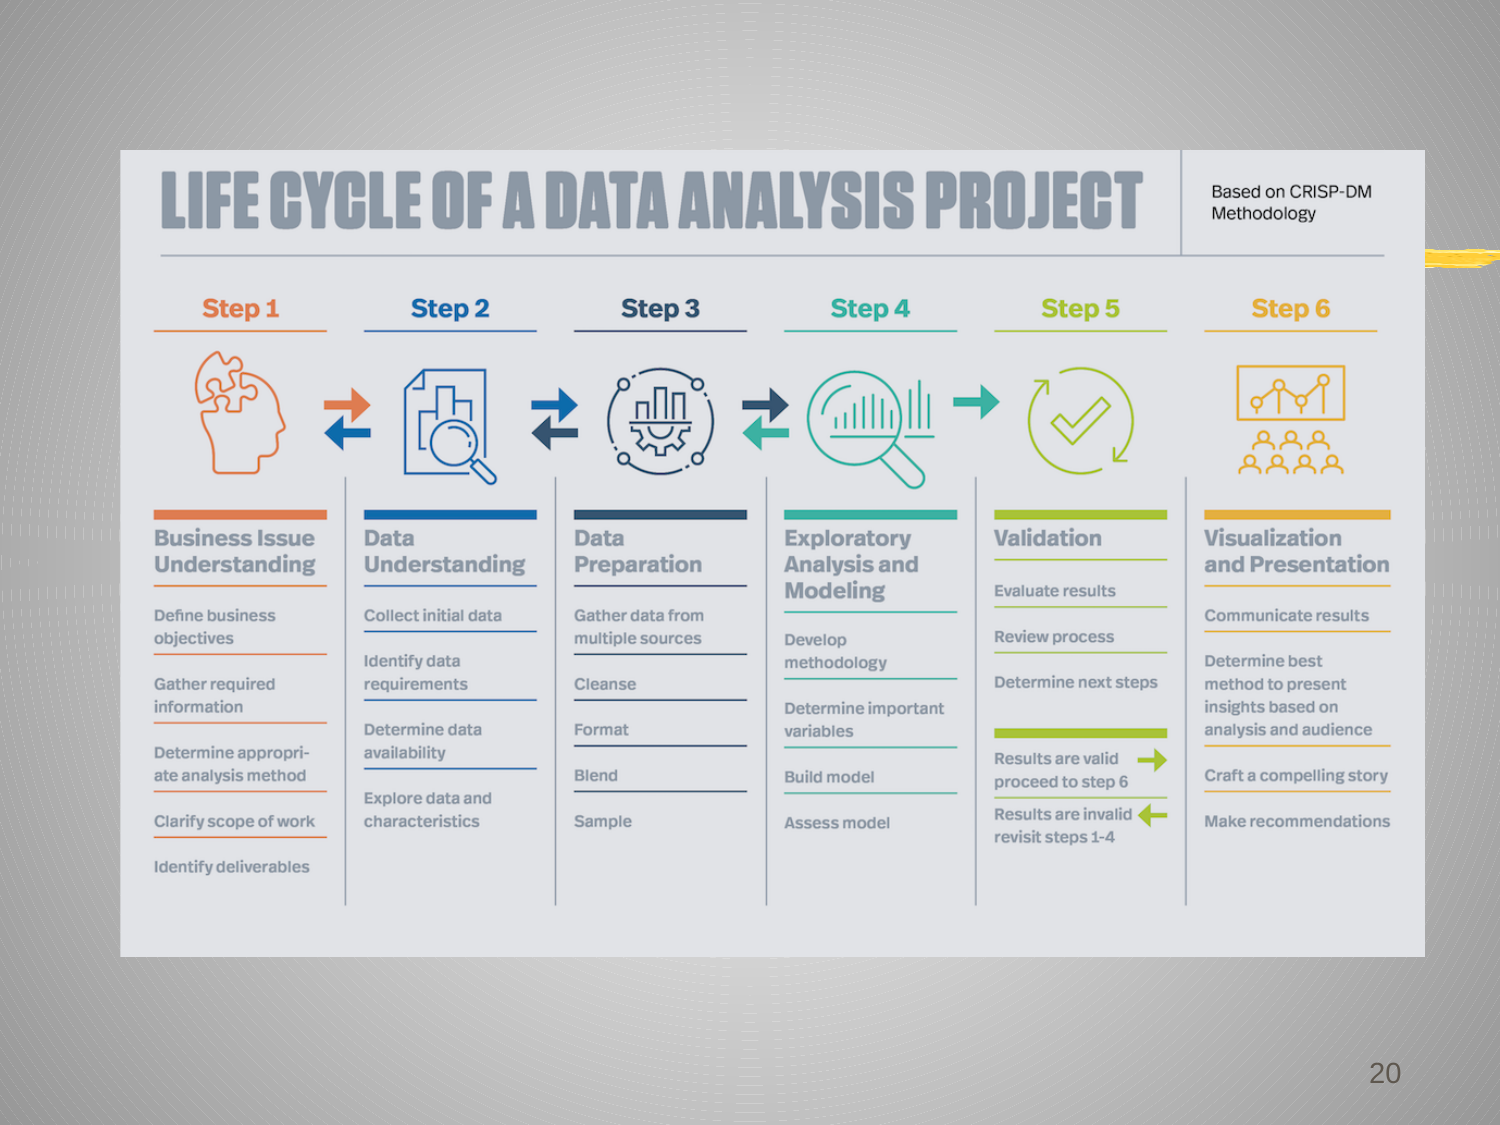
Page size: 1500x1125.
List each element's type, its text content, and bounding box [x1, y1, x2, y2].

picture [120, 149, 1500, 957]
slide_number 20 [1104, 1021, 1417, 1097]
